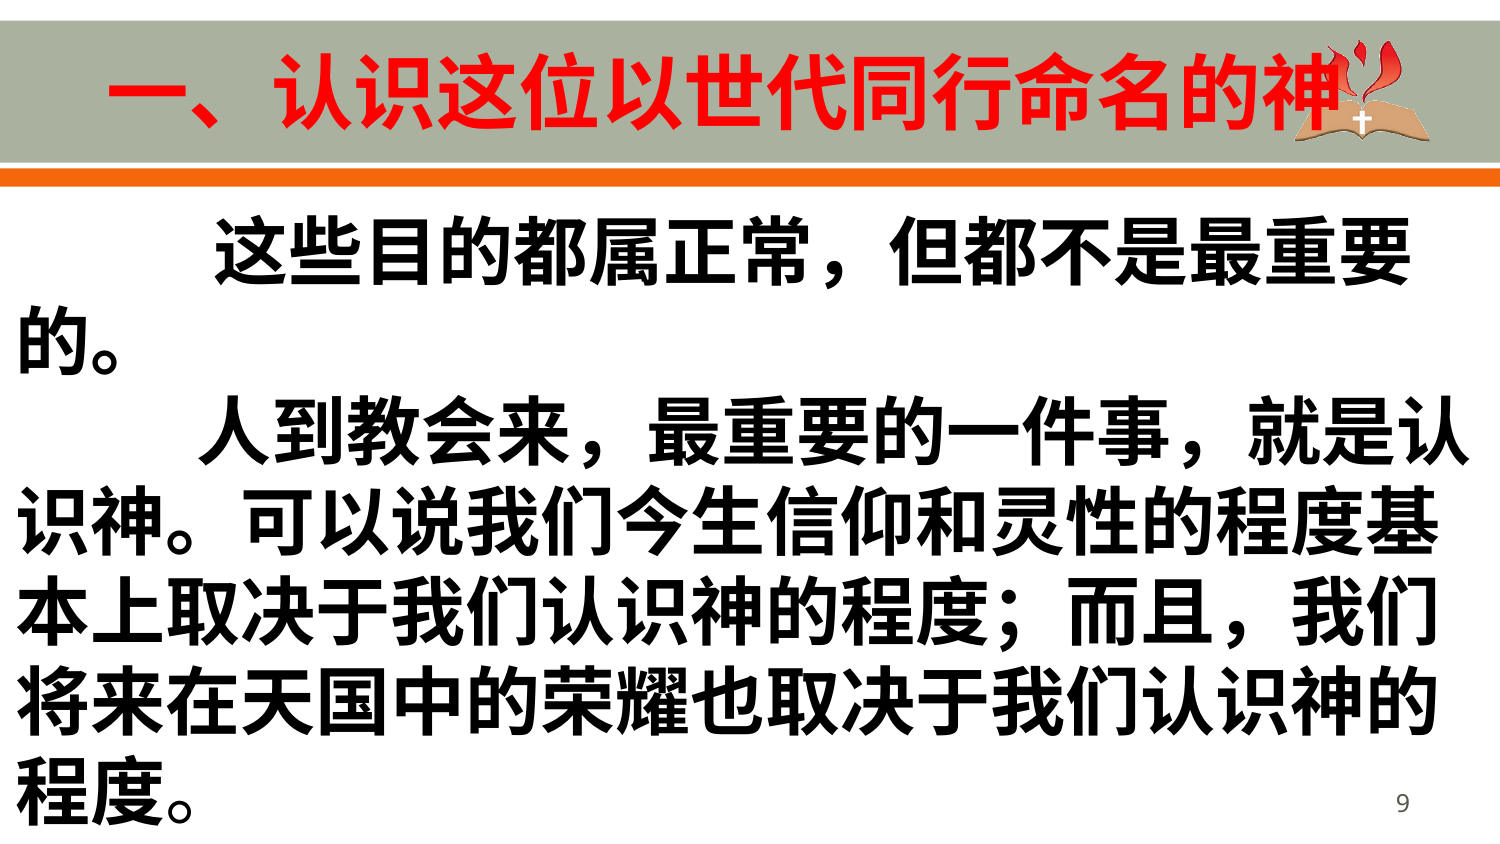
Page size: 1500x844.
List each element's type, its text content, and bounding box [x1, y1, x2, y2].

list 这些目的都属正常，但都不是最重要的。 人到教会来，最重要的一件事，就是认识神。可以说我们今生信仰和灵性的程度基本上取决于我们认识神的程度；而且，我们将来在天国中的荣耀也取决于我们认识神的程度。 [0, 196, 1500, 844]
slide_number 9 [1074, 782, 1425, 827]
picture [1375, 35, 1434, 144]
title 一、认识这位以世代同行命名的神 [75, 22, 1375, 160]
